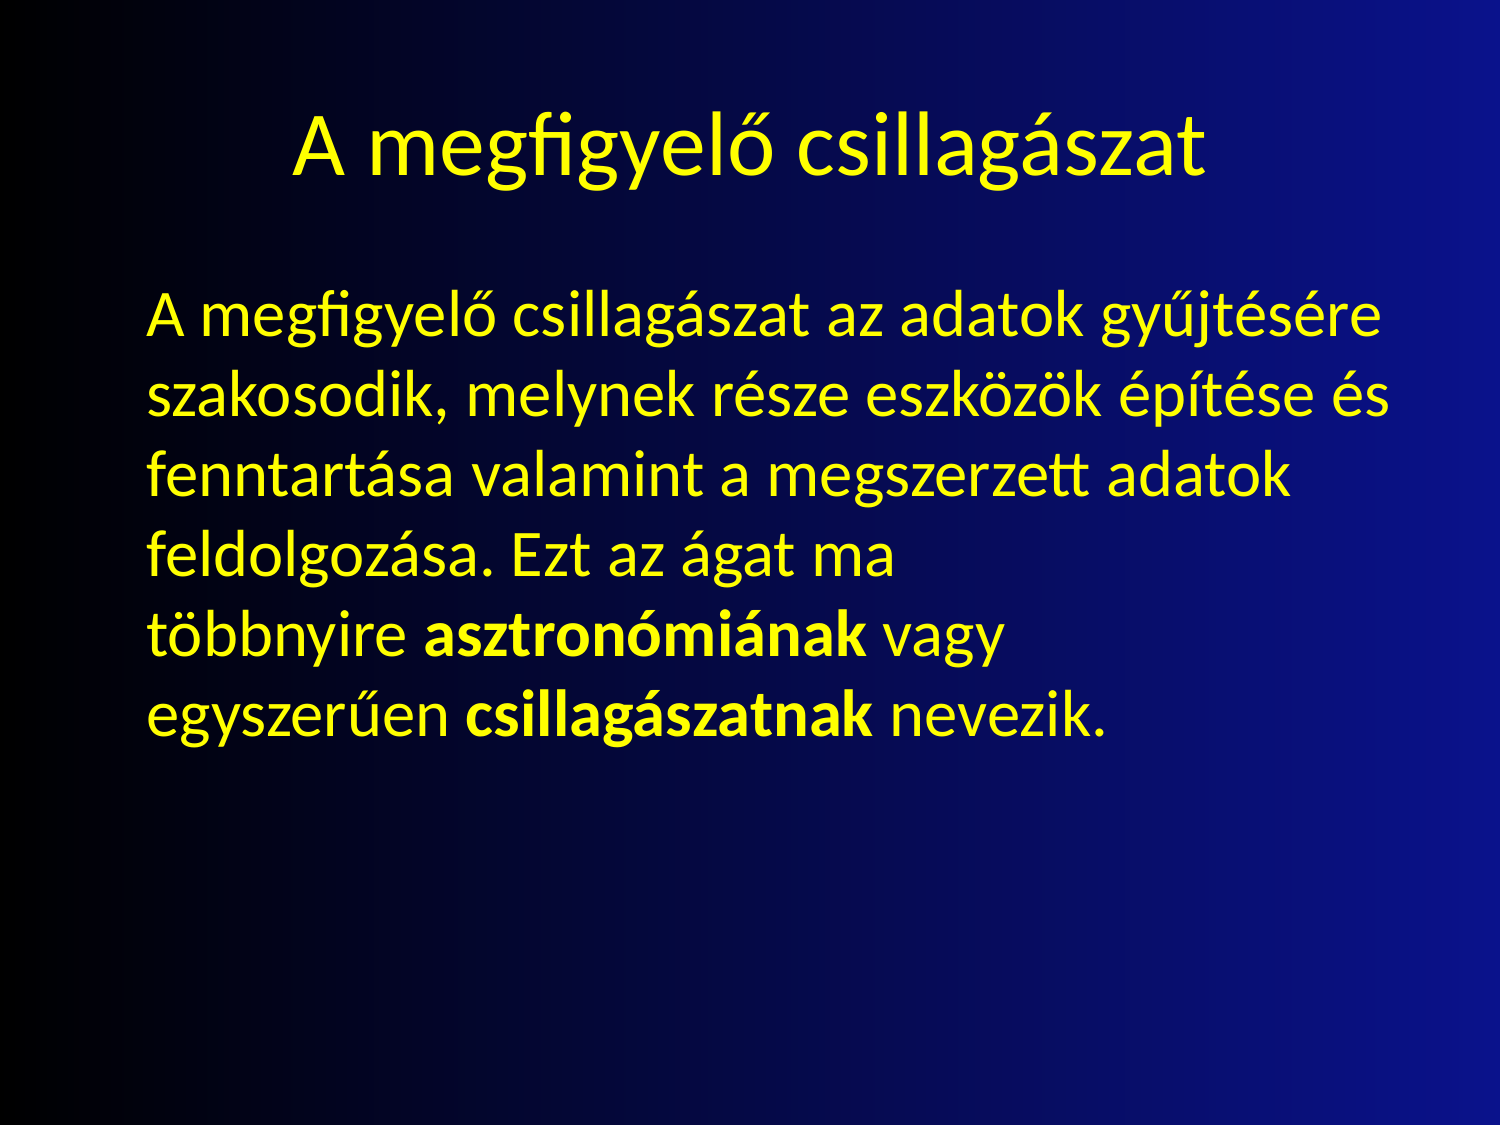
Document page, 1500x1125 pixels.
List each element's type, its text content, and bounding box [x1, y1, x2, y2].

list A megfigyelő csillagászat az adatok gyűjtésére szakosodik, melynek része eszközök építése és fenntartása valamint a megszerzett adatok feldolgozása. Ezt az ágat ma többnyire asztronómiának vagy egyszerűen csillagászatnak nevezik. [75, 262, 1425, 1005]
title A megfigyelő csillagászat [75, 45, 1425, 233]
